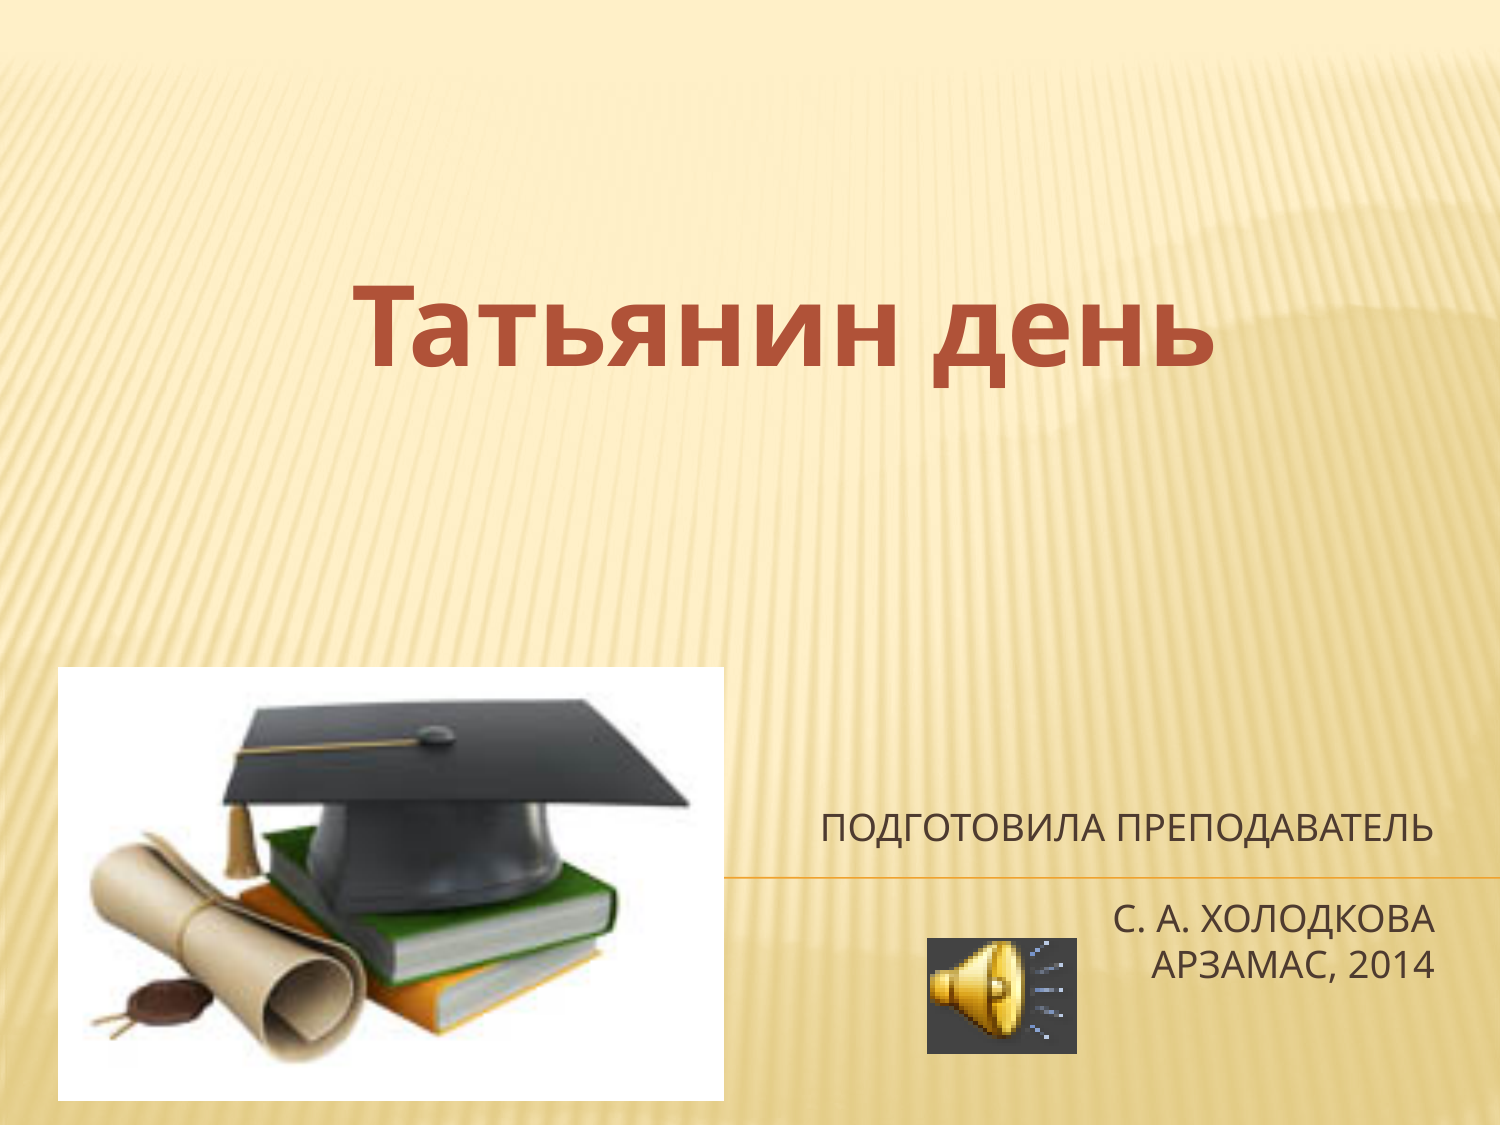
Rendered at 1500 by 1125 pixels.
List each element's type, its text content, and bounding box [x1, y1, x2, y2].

picture [58, 667, 725, 1101]
text_box Татьянин день [222, 246, 1348, 396]
title Подготовила преподаватель С. А. Холодкова Арзамас, 2014 [750, 796, 1450, 997]
picture [925, 937, 1079, 1055]
